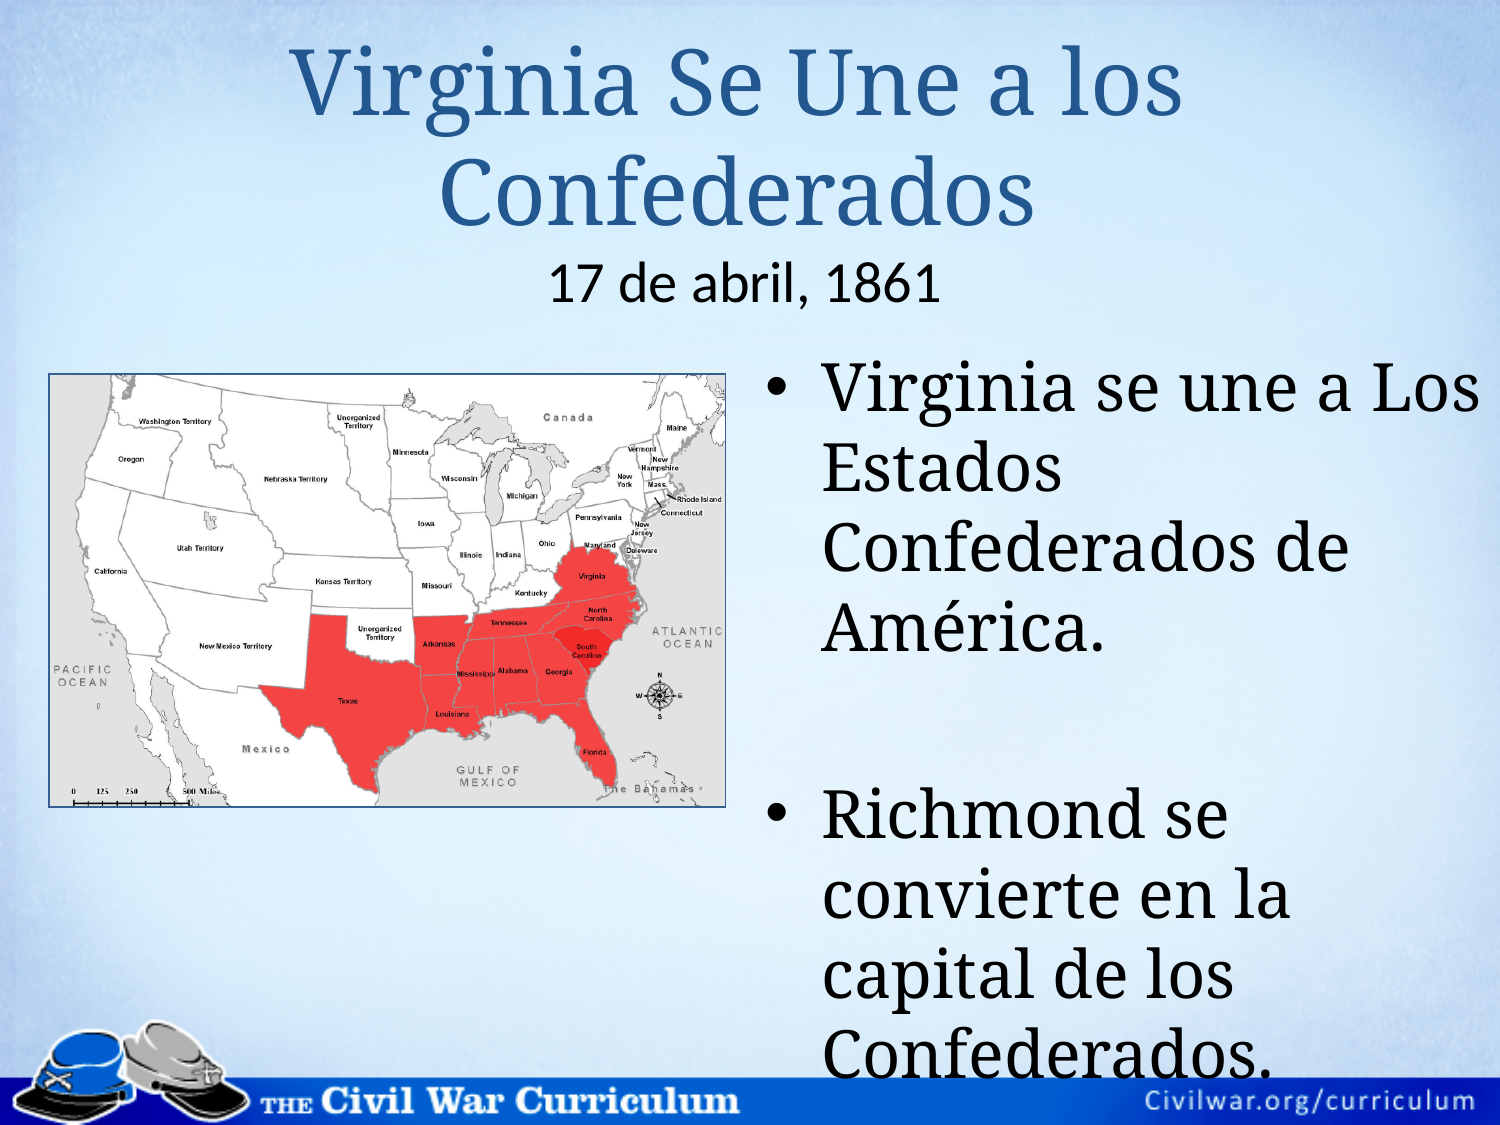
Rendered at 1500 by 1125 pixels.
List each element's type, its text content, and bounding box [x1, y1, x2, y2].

picture [0, 0, 1500, 1125]
list Virginia se une a Los Estados Confederados de América. Richmond se convierte en la capital de los Confederados. [750, 337, 1500, 1100]
title Virginia Se Une a los Confederados 17 de abril, 1861 [50, 105, 1425, 233]
